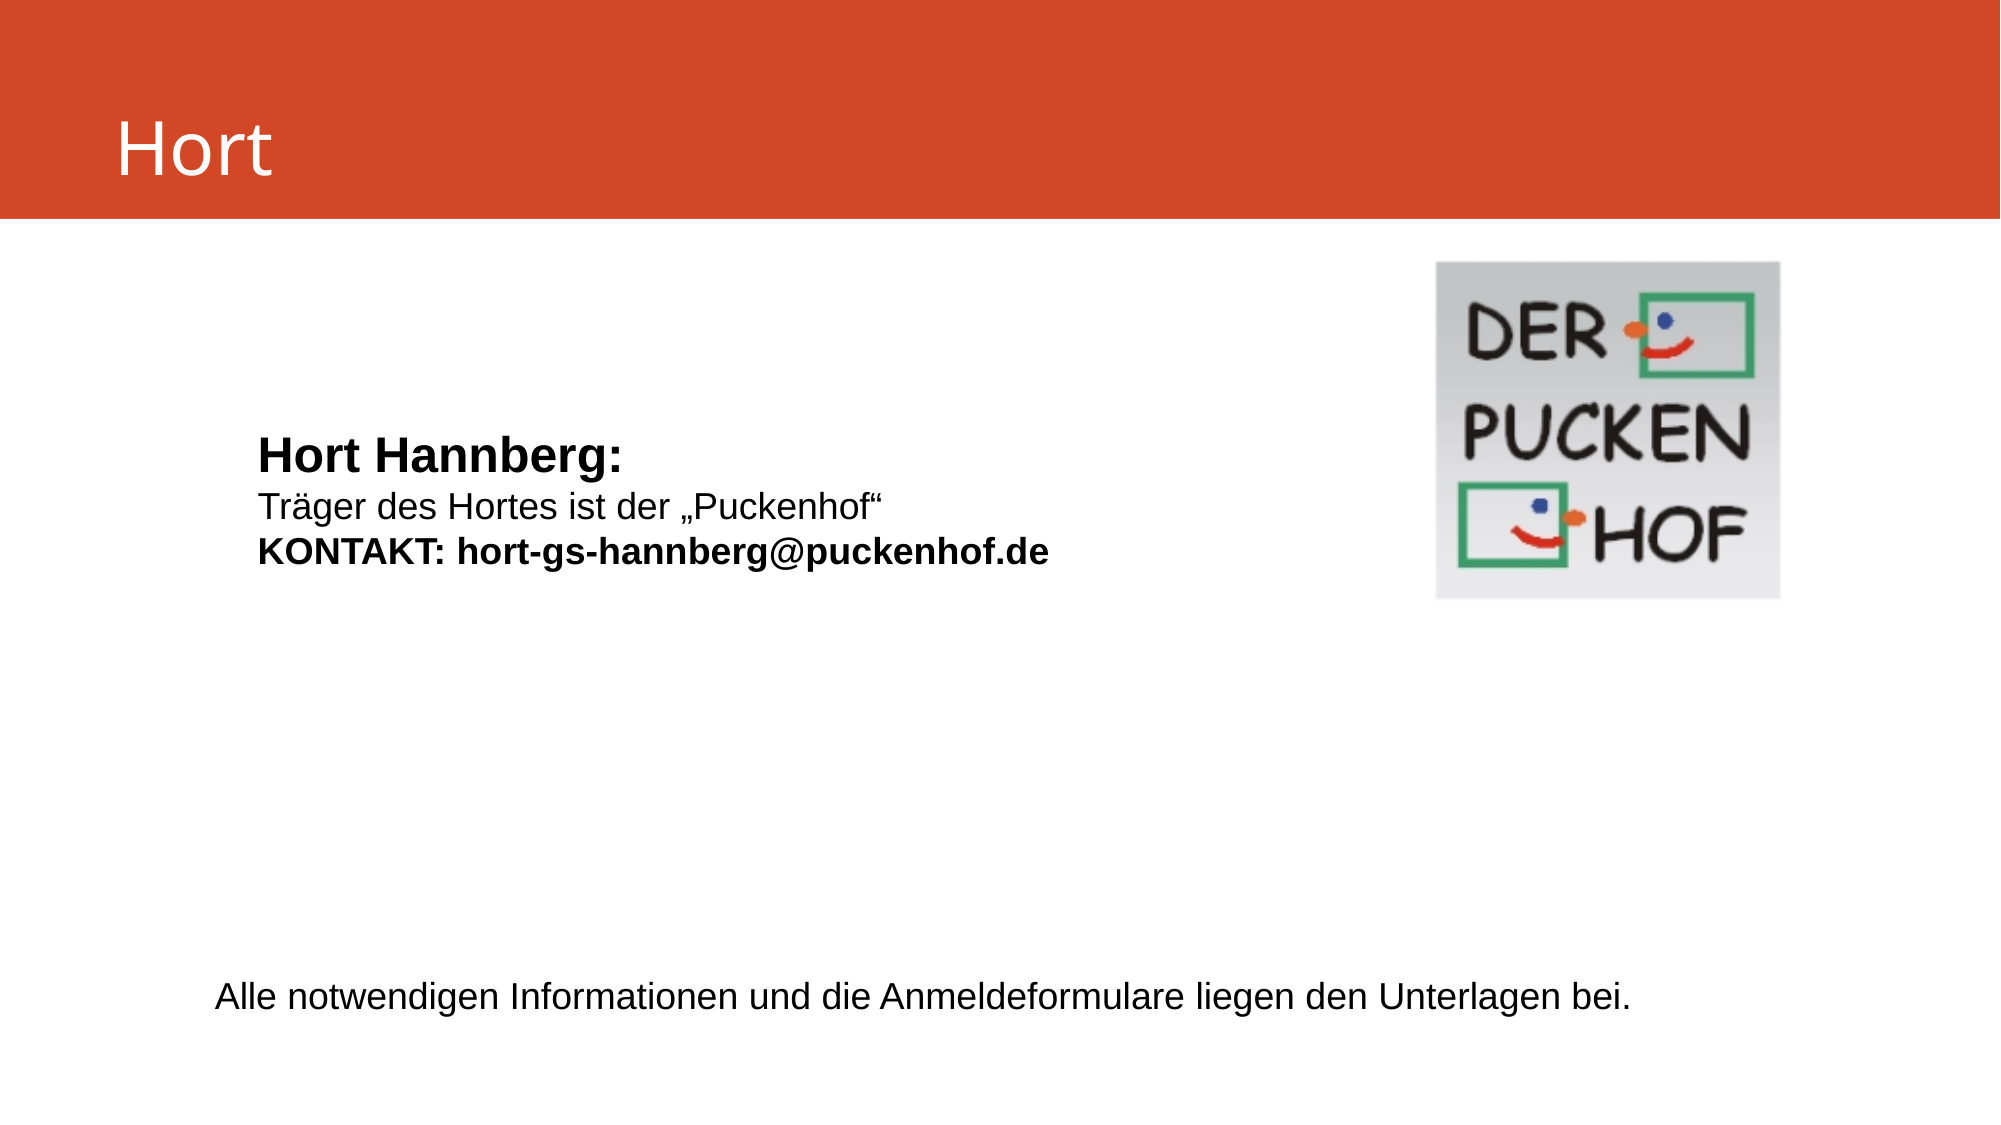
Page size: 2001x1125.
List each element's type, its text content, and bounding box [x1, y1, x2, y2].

title Hort [98, 0, 1952, 199]
picture [1432, 234, 1795, 617]
text_box Hort Hannberg: Träger des Hortes ist der „Puckenhof“ KONTAKT: hort-gs-hannberg@puckenhof.de [242, 414, 1192, 580]
text_box Alle notwendigen Informationen und die Anmeldeformulare liegen den Unterlagen bei. [200, 964, 1694, 1025]
